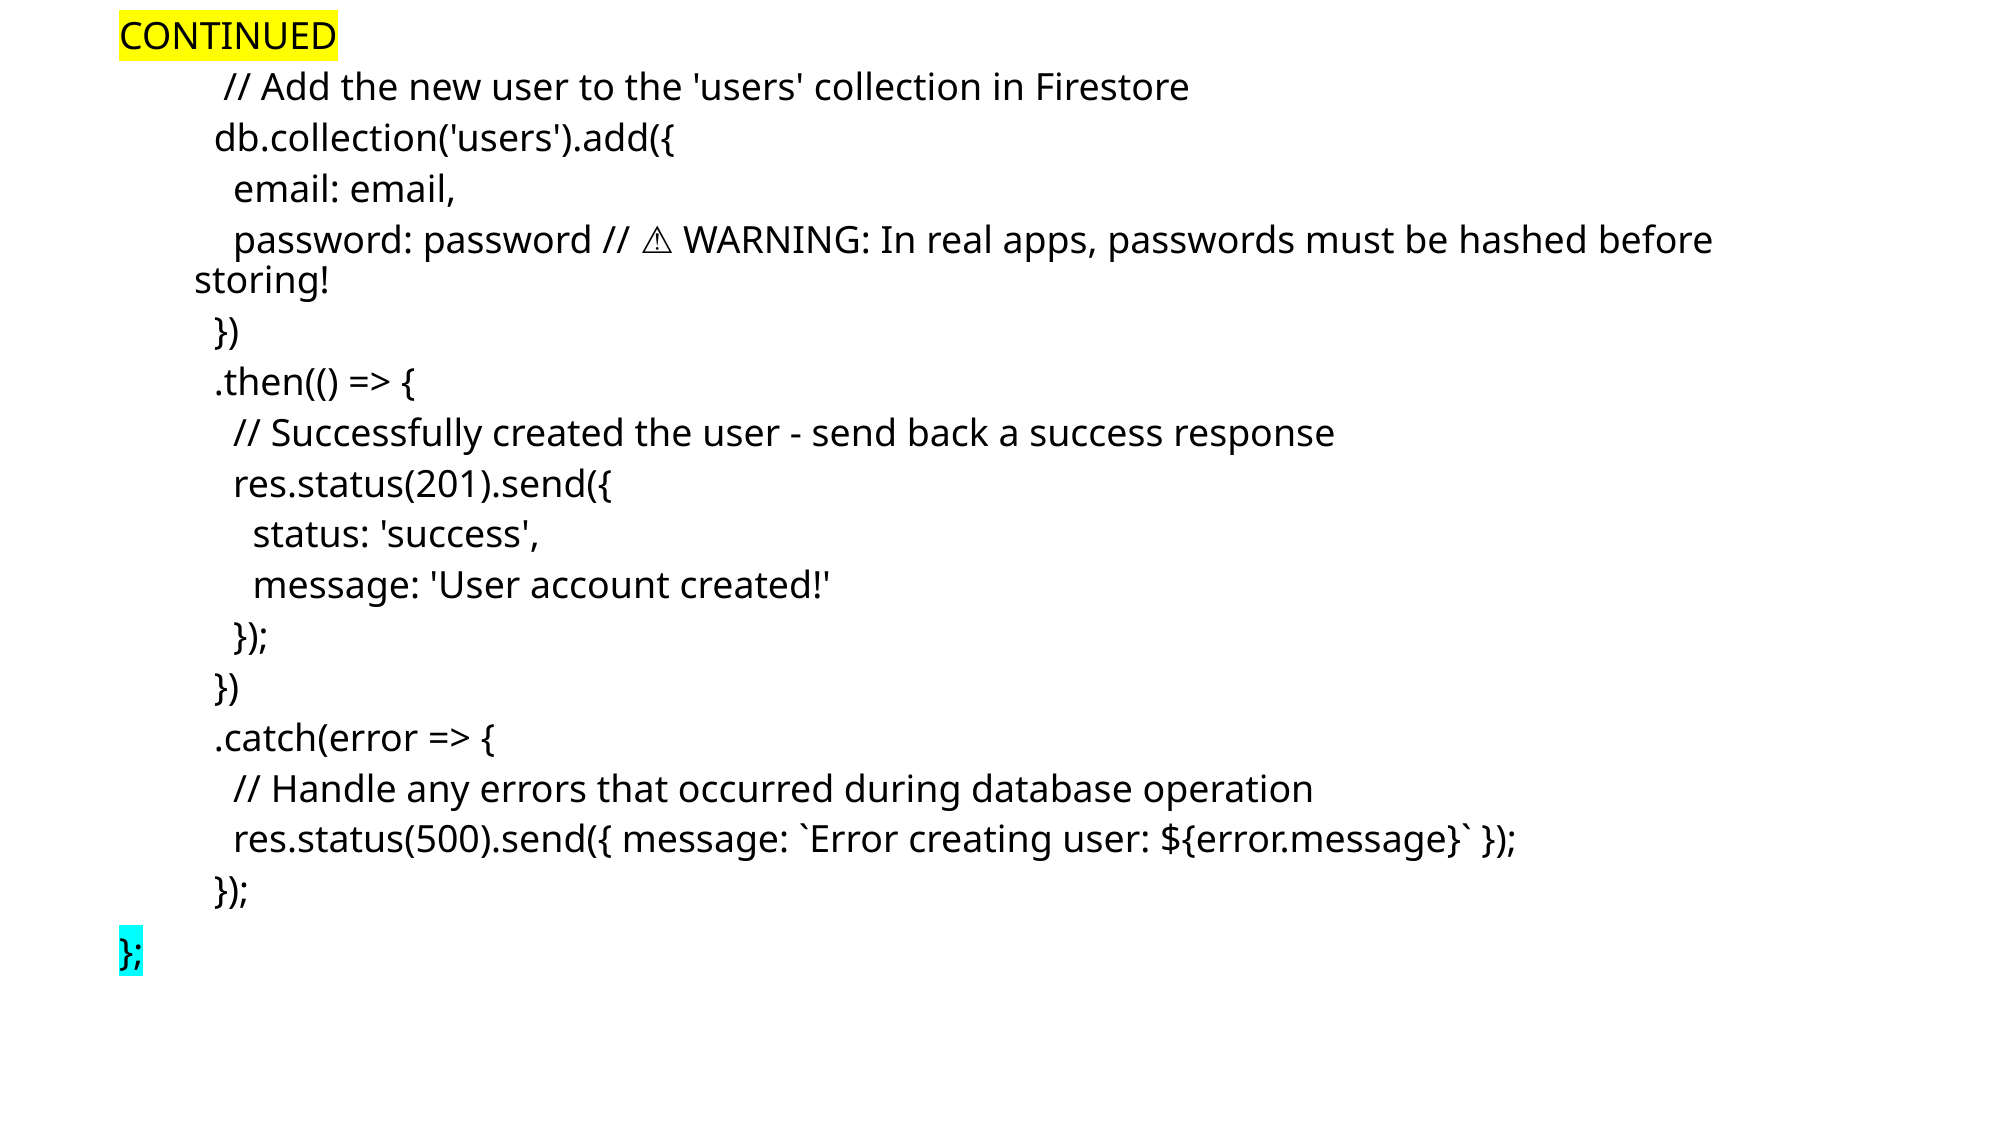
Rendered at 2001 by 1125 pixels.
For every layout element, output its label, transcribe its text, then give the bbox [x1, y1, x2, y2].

list CONTINUED // Add the new user to the 'users' collection in Firestore db.collection('users').add({ email: email, password: password // ⚠️ WARNING: In real apps, passwords must be hashed before storing! }) .then(() => { // Successfully created the user - send back a success response res.status(201).send({ status: 'success', message: 'User account created!' }); }) .catch(error => { // Handle any errors that occurred during database operation res.status(500).send({ message: `Error creating user: ${error.message}` }); }); }; [104, 9, 1830, 724]
